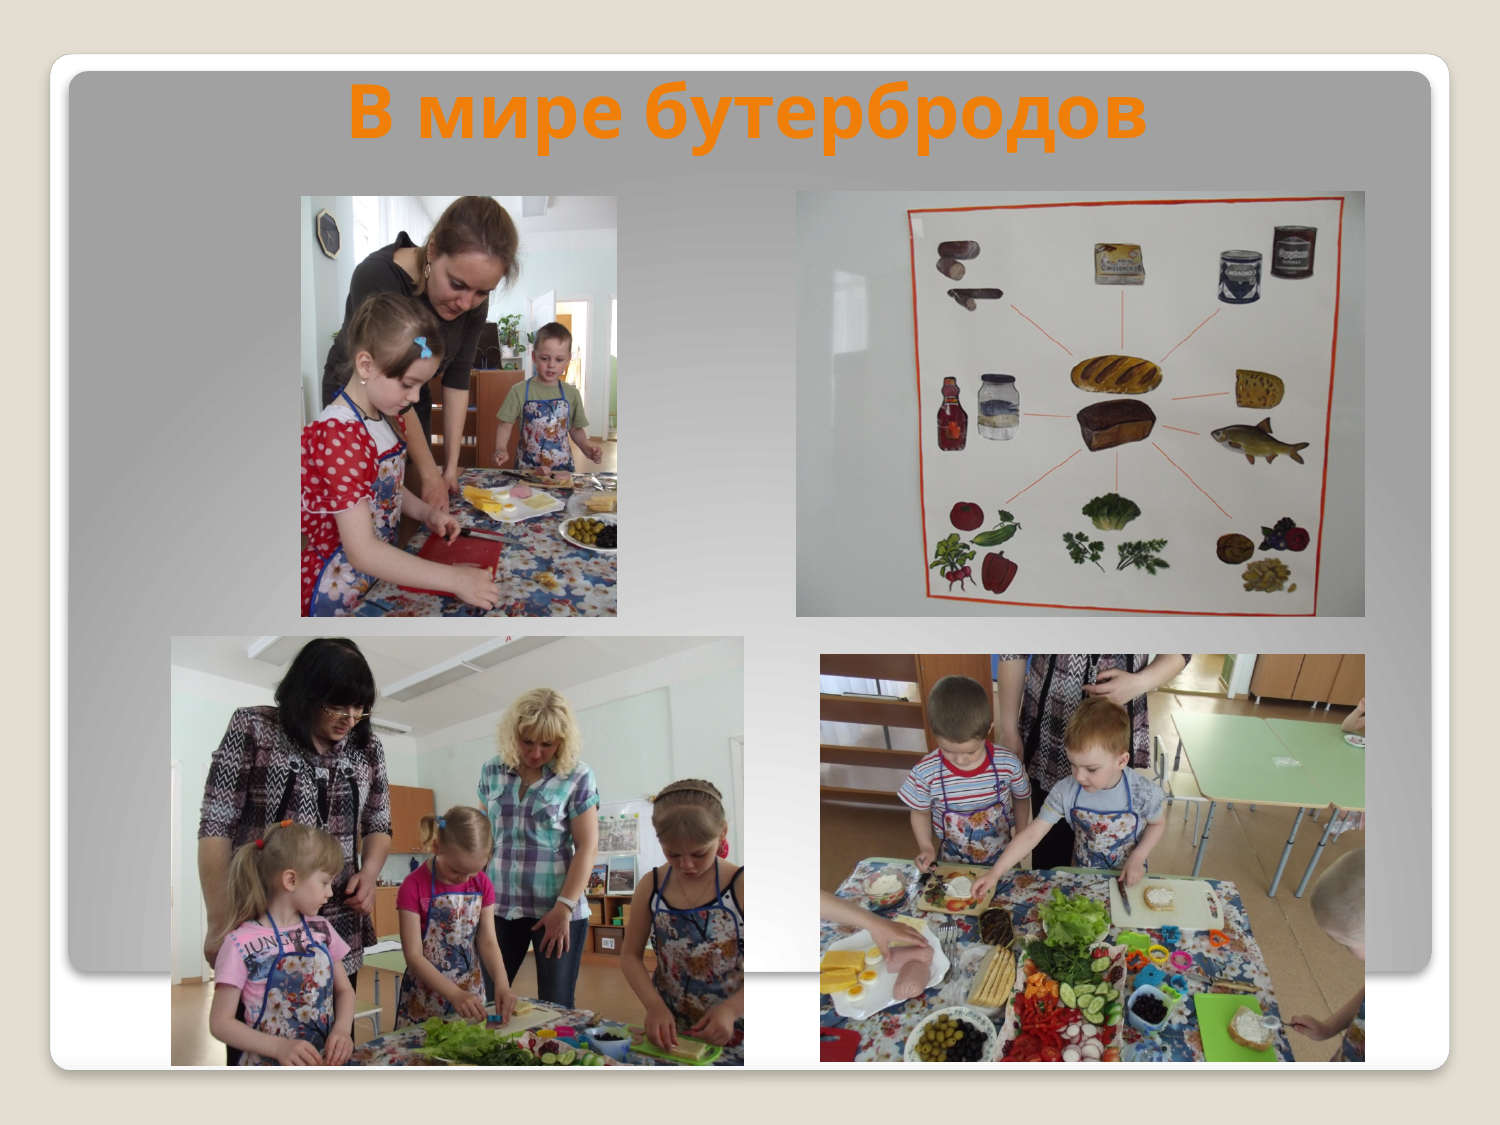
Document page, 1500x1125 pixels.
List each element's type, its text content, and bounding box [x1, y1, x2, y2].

picture [820, 653, 1365, 1063]
title В мире бутербродов [76, 54, 1420, 161]
picture [796, 191, 1365, 618]
picture [300, 195, 617, 618]
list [170, 636, 744, 1067]
